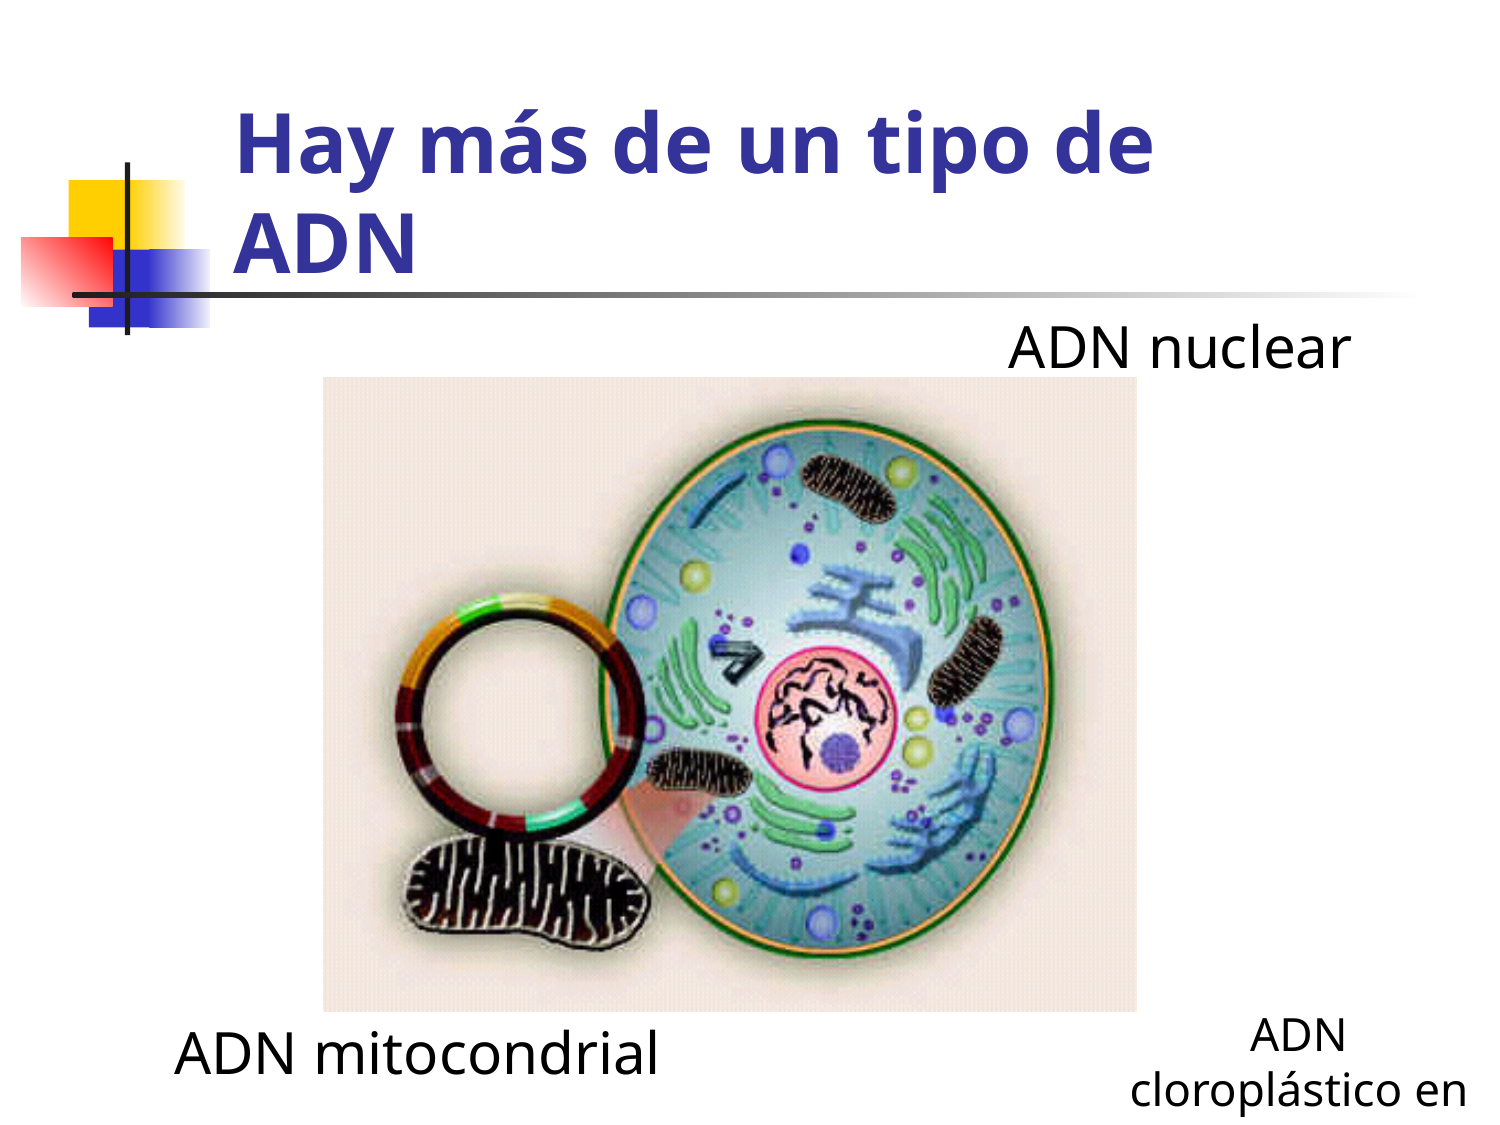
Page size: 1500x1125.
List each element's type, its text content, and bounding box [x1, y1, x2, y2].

text_box ADN mitocondrial [159, 1008, 794, 1094]
text_box Hay más de un tipo de ADN [218, 125, 1365, 256]
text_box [323, 377, 1137, 1012]
text_box ADN cloroplástico en plantas [1097, 998, 1500, 1125]
text_box ADN nuclear [994, 302, 1397, 388]
